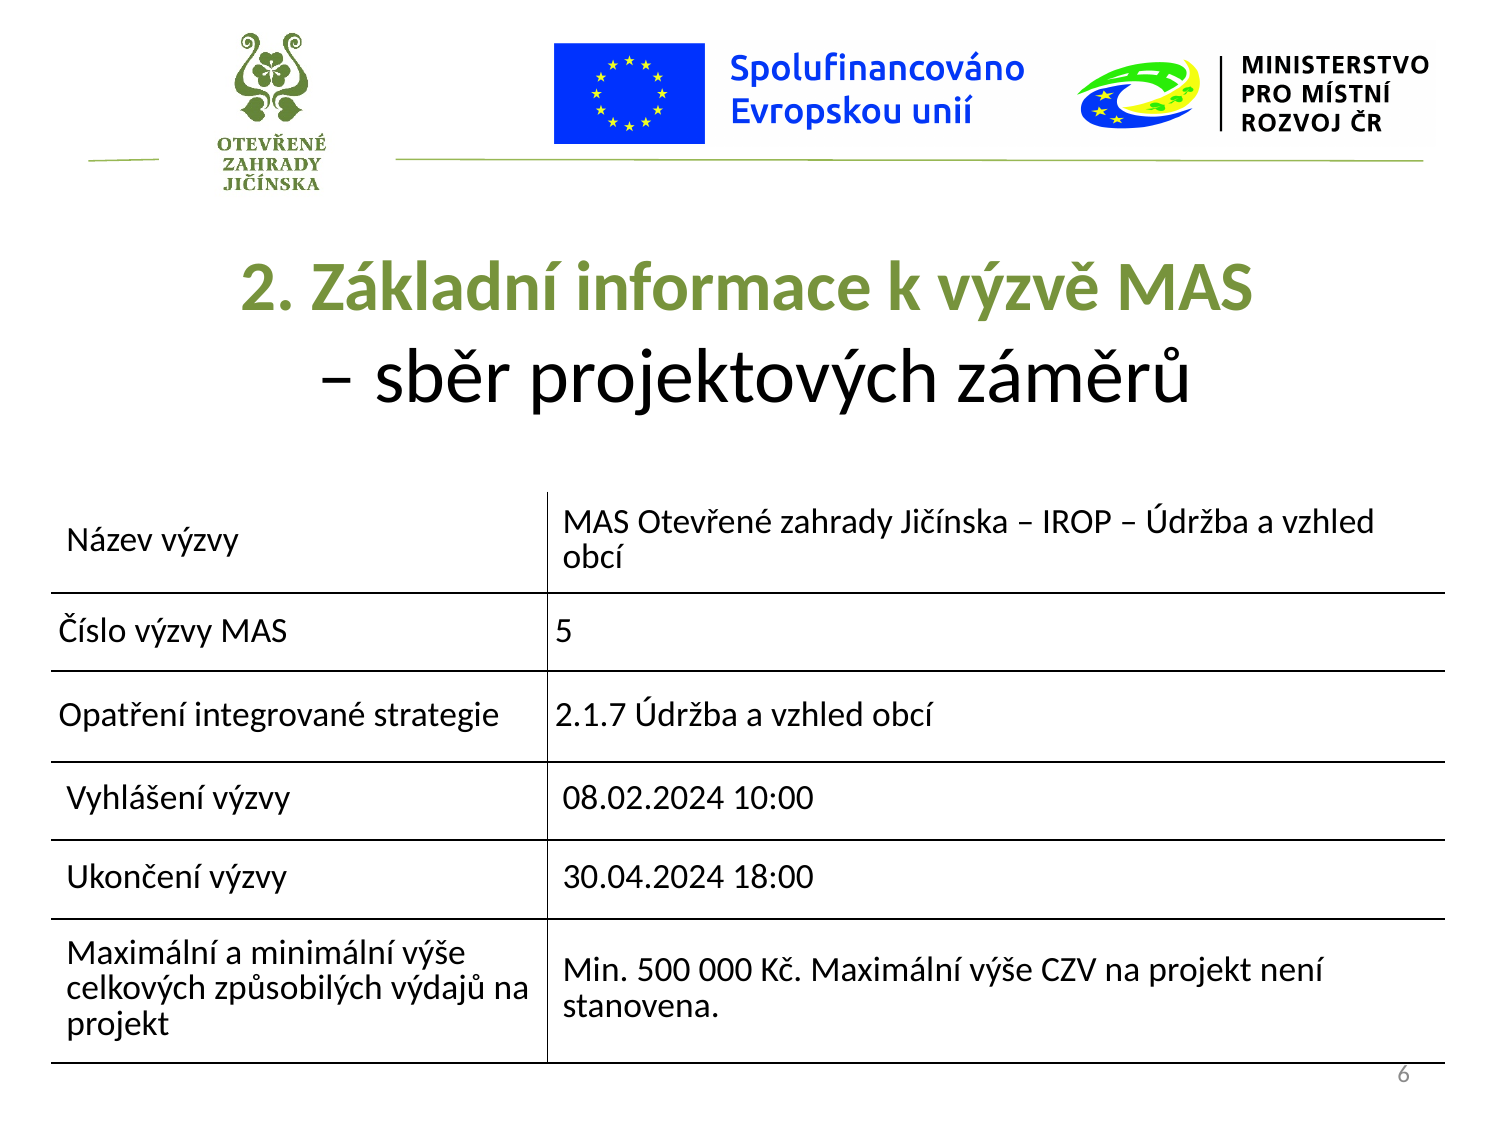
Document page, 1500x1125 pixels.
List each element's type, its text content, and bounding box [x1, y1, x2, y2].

table_cell 5 [548, 594, 1445, 670]
table_header MAS Otevřené zahrady Jičínska – IROP – Údržba a vzhled obcí [548, 492, 1445, 592]
title 2. Základní informace k výzvě MAS – sběr projektových záměrů [88, 231, 1424, 492]
table_cell 30.04.2024 18:00 [548, 841, 1445, 918]
table_cell Min. 500 000 Kč. Maximální výše CZV na projekt není stanovena. [548, 920, 1445, 1062]
table_cell Číslo výzvy MAS [51, 594, 547, 670]
table_header Název výzvy [51, 492, 547, 592]
picture [550, 39, 1436, 148]
table_cell Ukončení výzvy [51, 841, 547, 918]
table_cell 08.02.2024 10:00 [548, 763, 1445, 839]
table_cell Maximální a minimální výše celkových způsobilých výdajů na projekt [51, 920, 547, 1062]
picture [159, 0, 384, 225]
table_cell Opatření integrované strategie [51, 672, 547, 761]
slide_number 6 [1074, 1042, 1425, 1103]
table_cell 2.1.7 Údržba a vzhled obcí [548, 672, 1445, 761]
table_cell Vyhlášení výzvy [51, 763, 547, 839]
